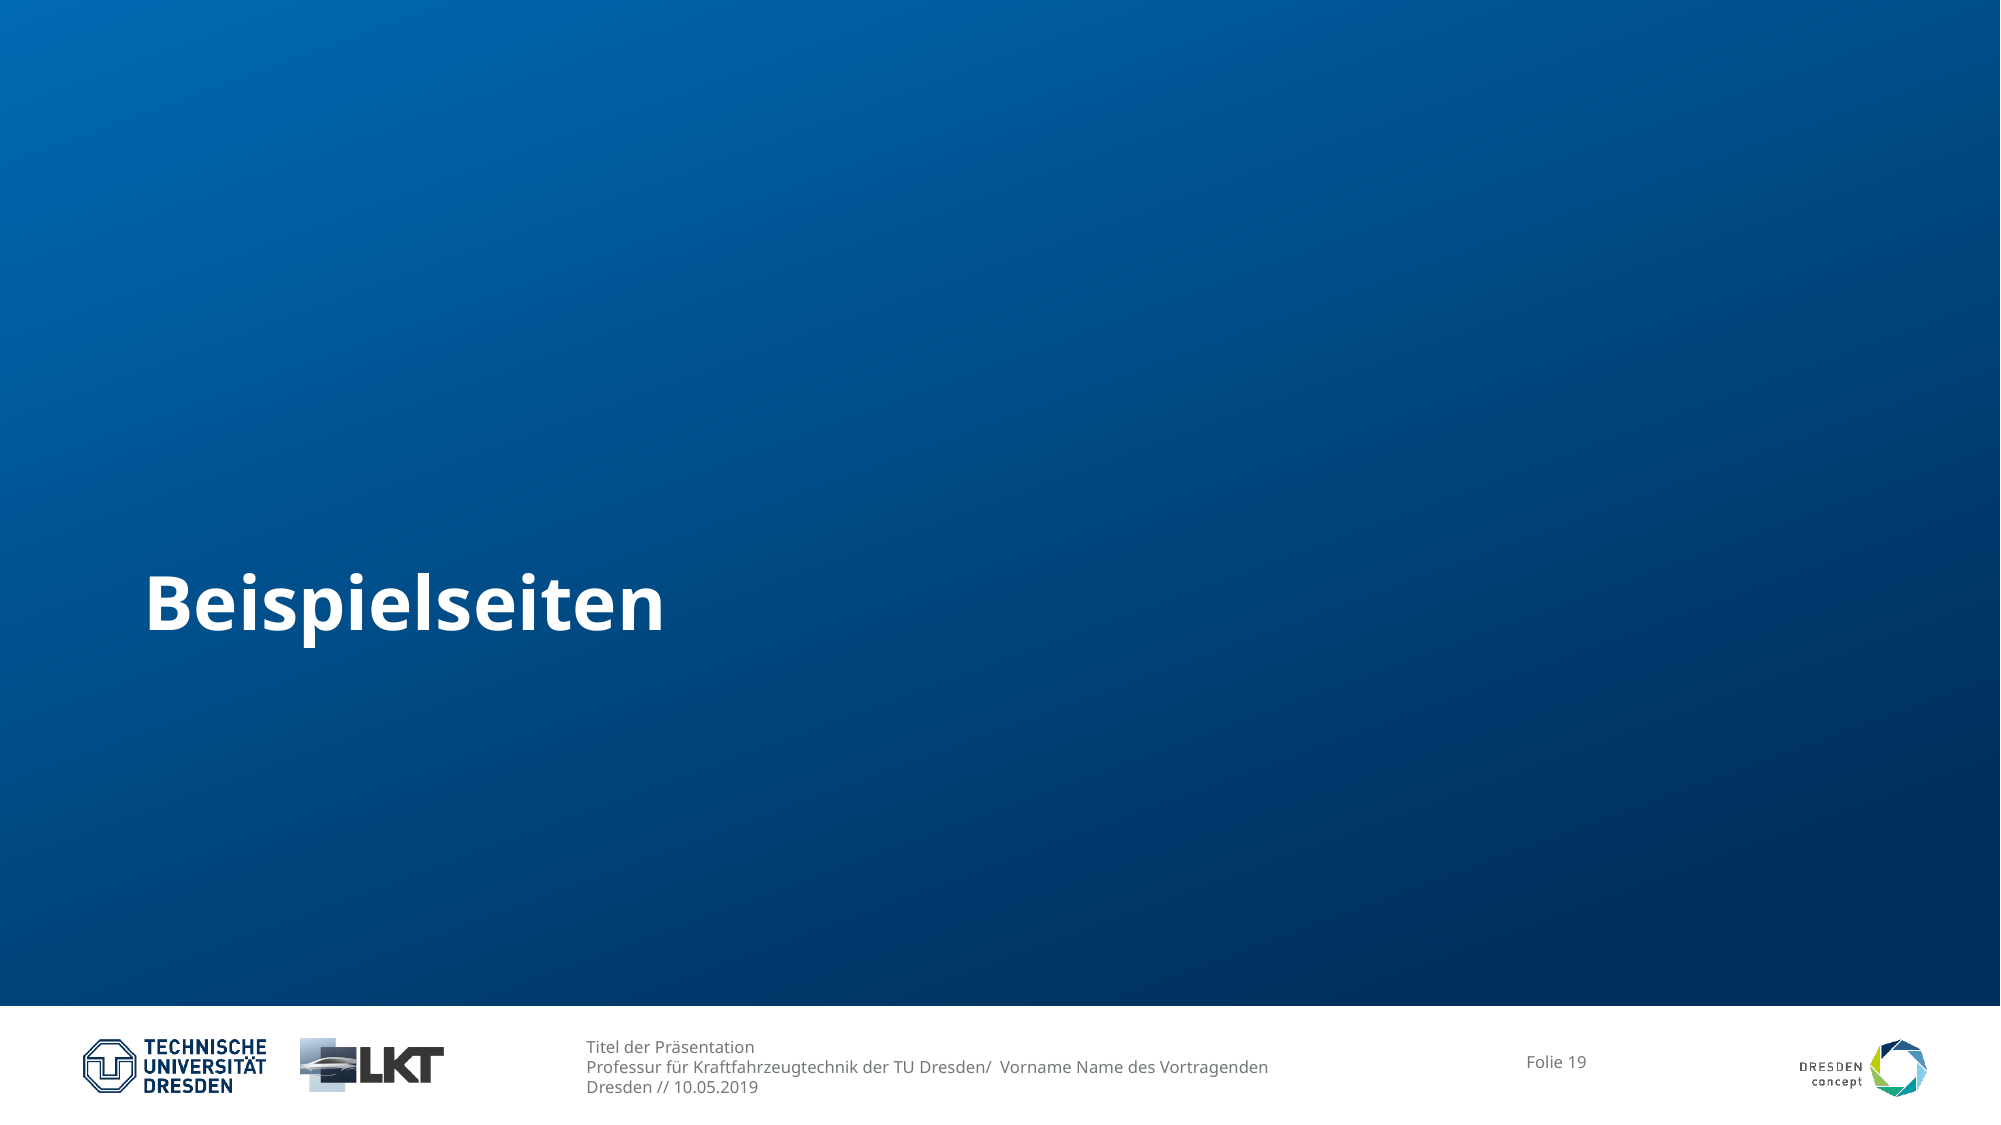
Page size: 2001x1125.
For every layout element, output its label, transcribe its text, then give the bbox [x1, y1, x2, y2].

picture [1800, 1039, 1927, 1097]
picture [300, 1038, 444, 1092]
title Beispielseiten [143, 555, 1880, 753]
picture [83, 1039, 266, 1093]
